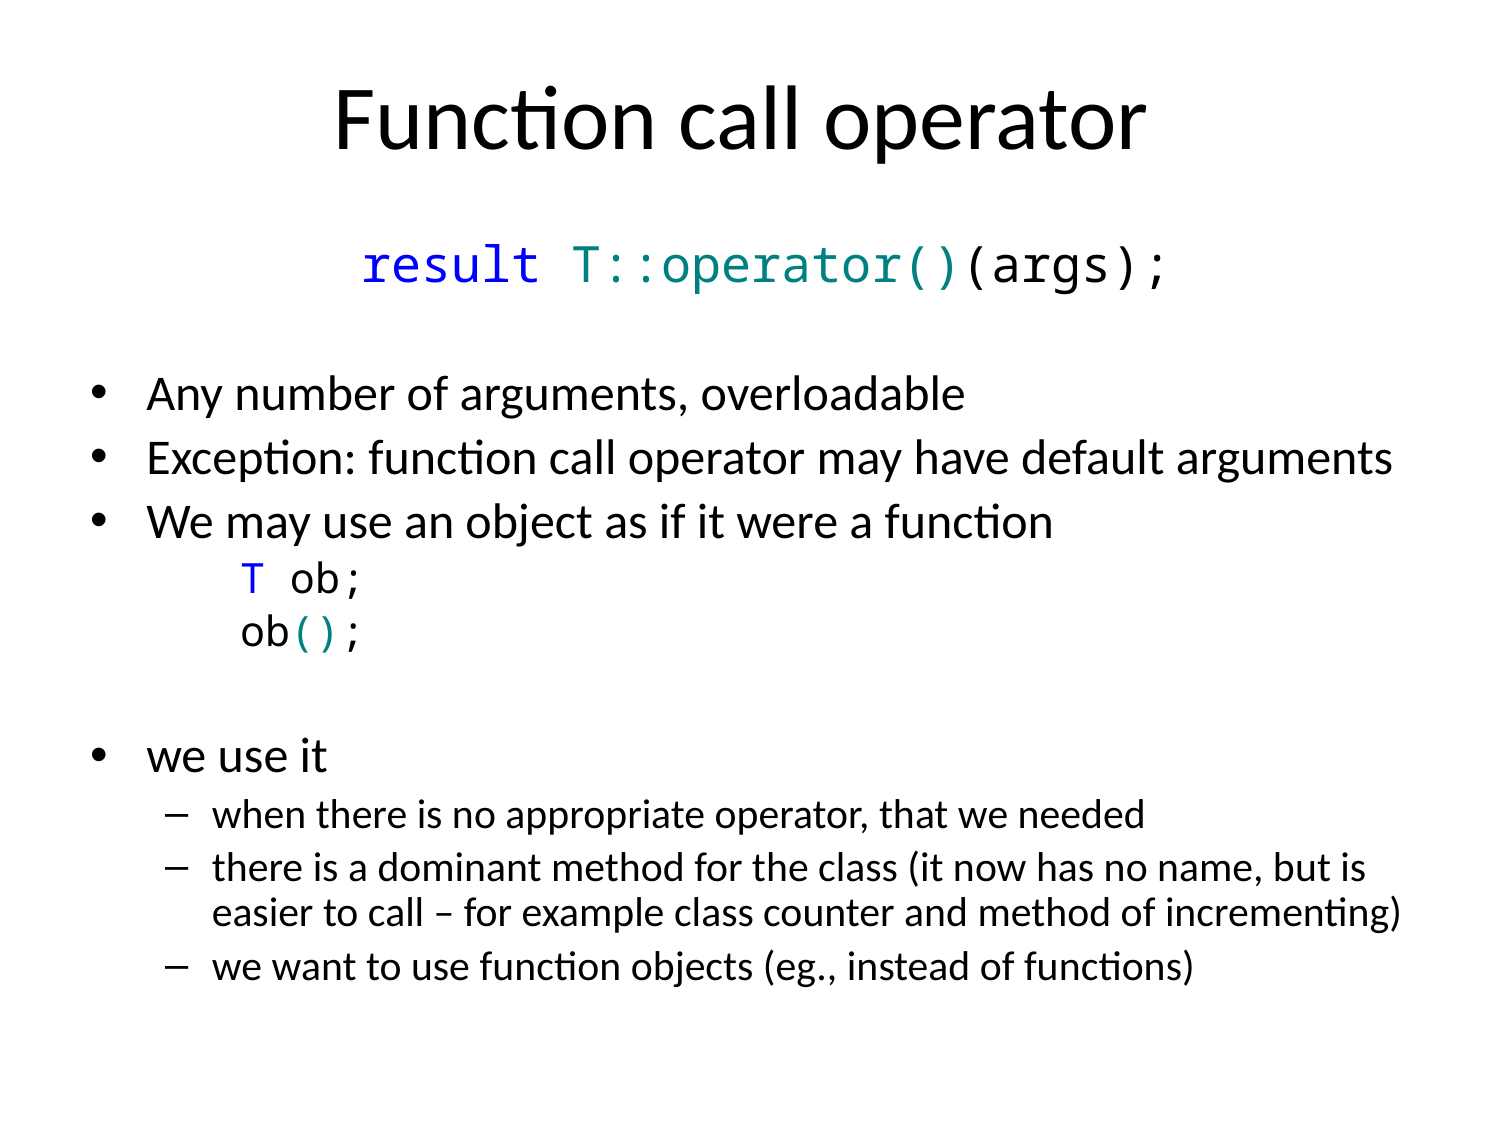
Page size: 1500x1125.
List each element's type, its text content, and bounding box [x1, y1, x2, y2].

list result T::operator()(args); Any number of arguments, overloadable Exception: function call operator may have default arguments We may use an object as if it were a function T ob; ob(); we use it when there is no appropriate operator, that we needed there is a dominant method for the class (it now has no name, but is easier to call – for example class counter and method of incrementing) we want to use function objects (eg., instead of functions) [75, 231, 1459, 1094]
title Function call operator [76, 19, 1427, 207]
